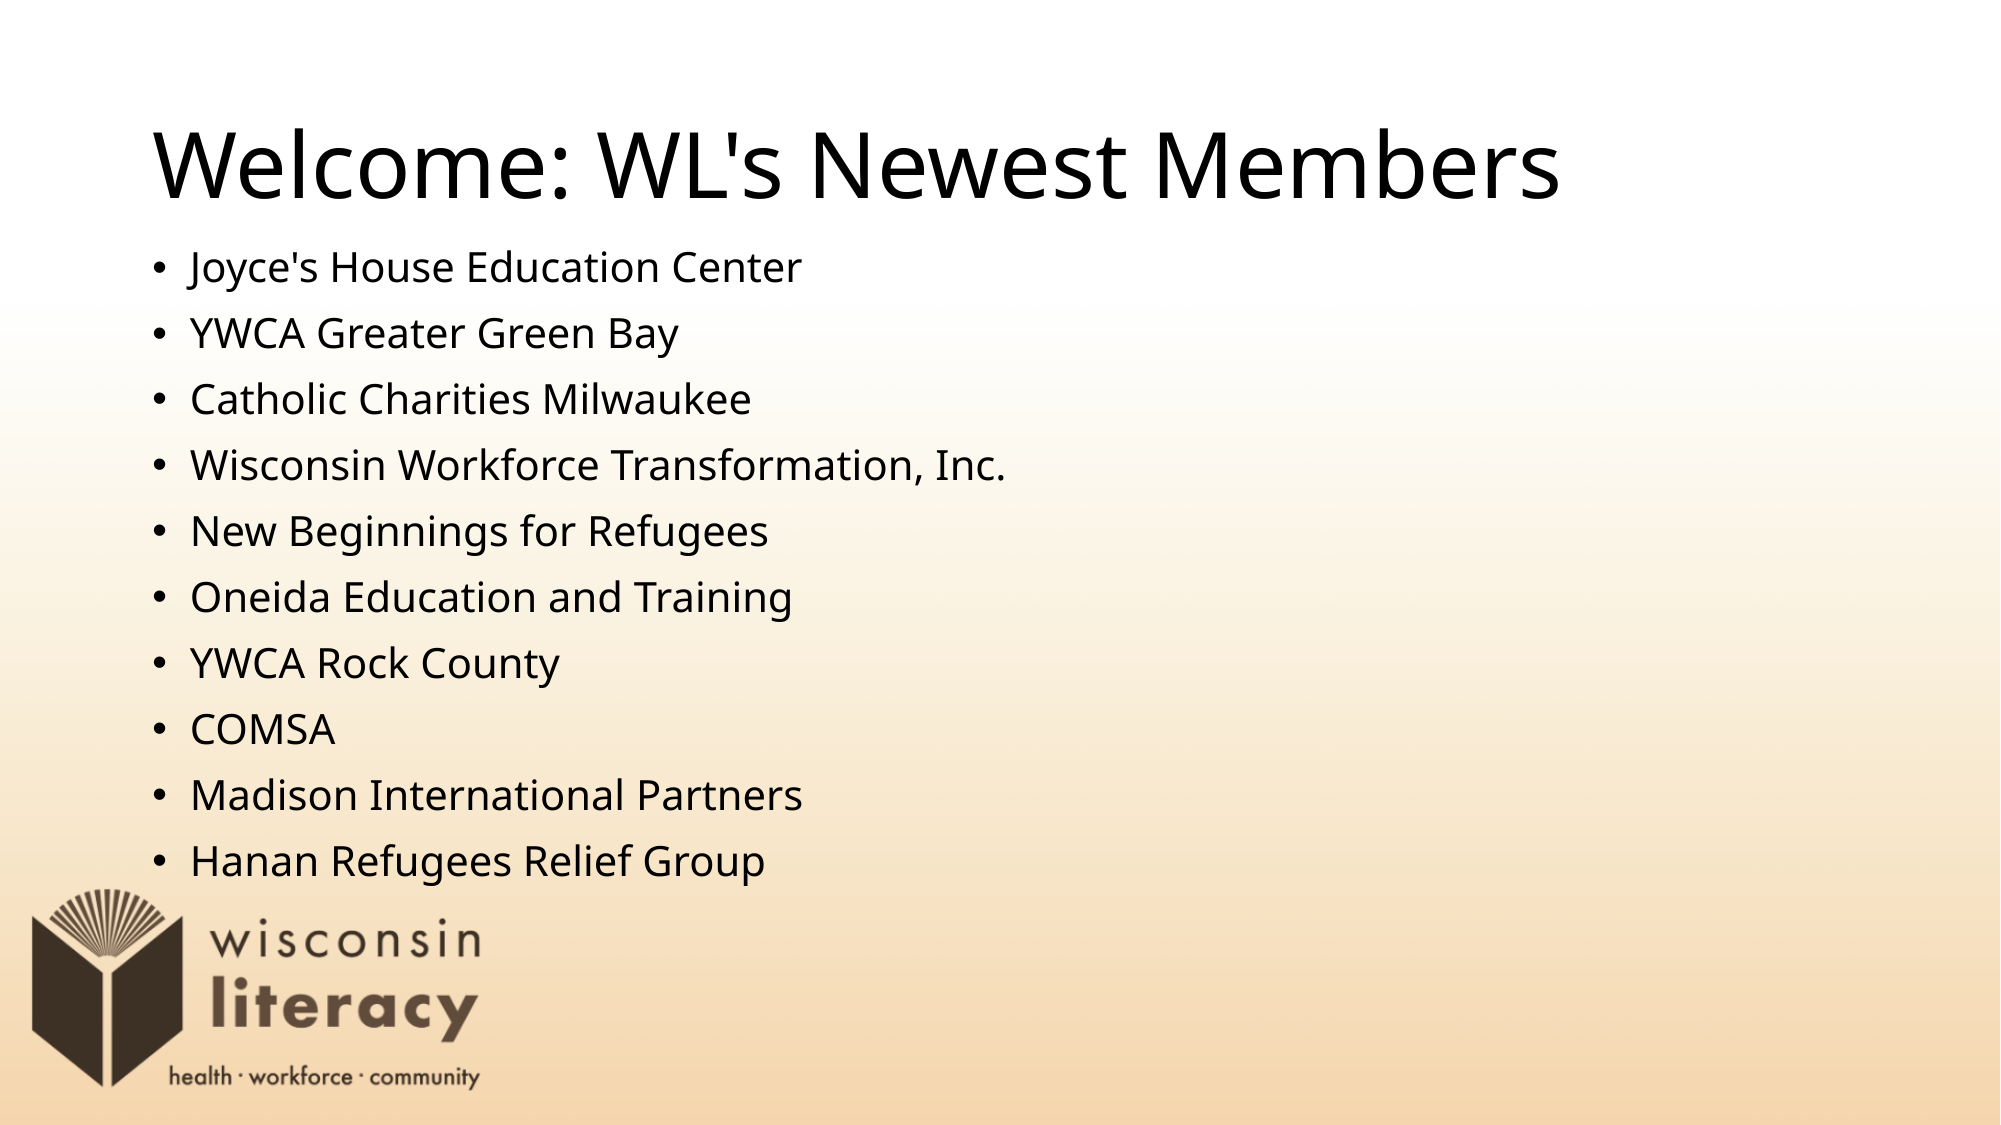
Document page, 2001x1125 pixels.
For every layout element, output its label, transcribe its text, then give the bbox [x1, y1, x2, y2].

list Joyce's House Education Center YWCA Greater Green Bay Catholic Charities Milwaukee Wisconsin Workforce Transformation, Inc. New Beginnings for Refugees Oneida Education and Training YWCA Rock County COMSA Madison International Partners Hanan Refugees Relief Group [137, 239, 1863, 954]
picture [0, 0, 2001, 1125]
title Welcome: WL's Newest Members [137, 59, 1863, 239]
